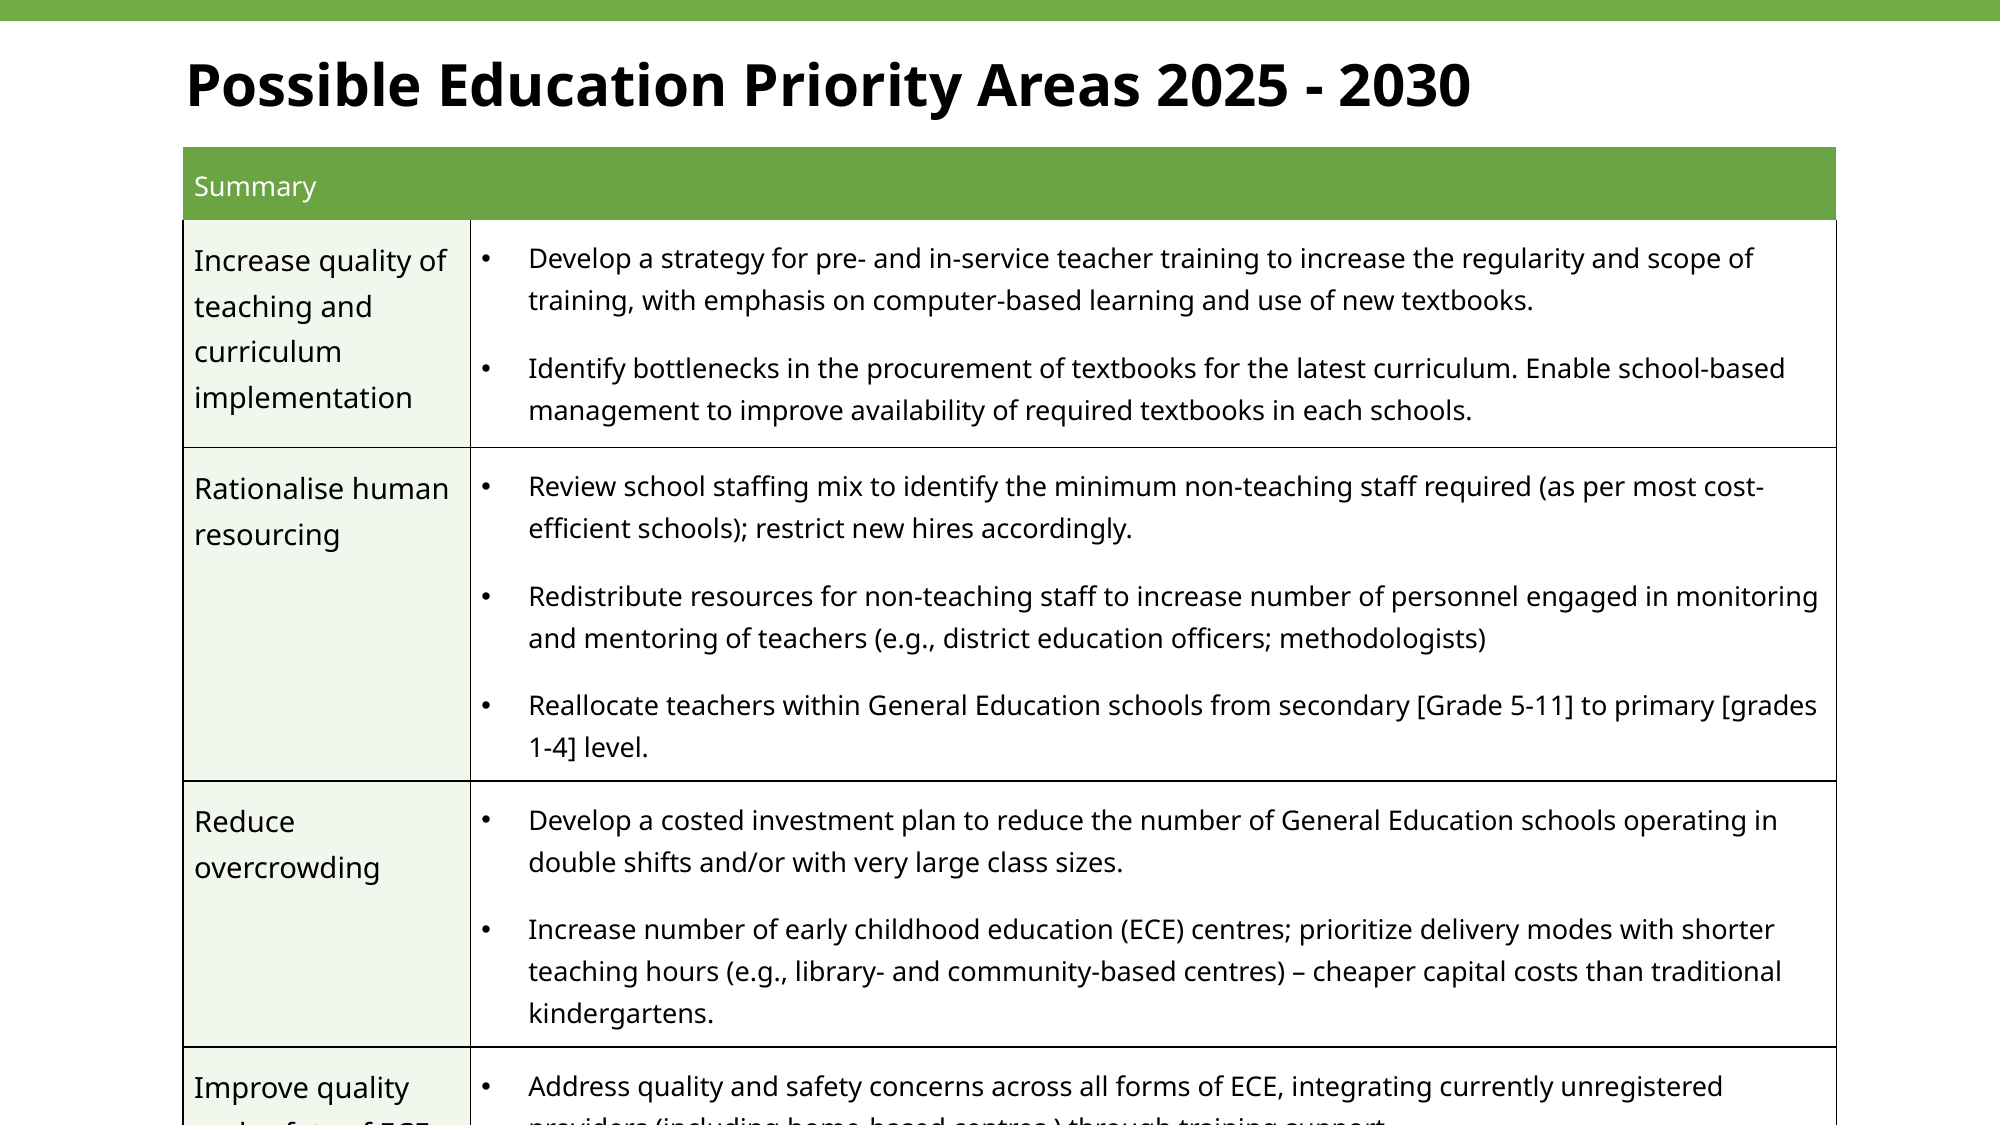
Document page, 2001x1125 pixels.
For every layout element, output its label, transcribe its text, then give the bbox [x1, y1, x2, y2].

table_header [470, 147, 1836, 220]
table_cell Rationalise human resourcing [184, 448, 470, 780]
table_cell Increase quality of teaching and curriculum implementation [184, 220, 470, 447]
table_cell Develop a strategy for pre- and in-service teacher training to increase the regularity and scope of training, with emphasis on computer-based learning and use of new textbooks. Identify bottlenecks in the procurement of textbooks for the latest curriculum. Enable school-based management to improve availability of required textbooks in each schools. [471, 220, 1836, 447]
table_cell Improve quality and safety of ECE [184, 1048, 470, 1125]
table_cell Address quality and safety concerns across all forms of ECE, integrating currently unregistered providers (including home-based centres ) through training support. [471, 1048, 1836, 1125]
table_header Summary [183, 147, 470, 220]
table_cell Review school staffing mix to identify the minimum non-teaching staff required (as per most cost-efficient schools); restrict new hires accordingly. Redistribute resources for non-teaching staff to increase number of personnel engaged in monitoring and mentoring of teachers (e.g., district education officers; methodologists) Reallocate teachers within General Education schools from secondary [Grade 5-11] to primary [grades 1-4] level. [471, 448, 1836, 780]
text_box [0, 0, 2000, 22]
table_cell Reduce overcrowding [184, 782, 470, 1046]
text_box Possible Education Priority Areas 2025 - 2030 [169, 30, 1770, 126]
table_cell Develop a costed investment plan to reduce the number of General Education schools operating in double shifts and/or with very large class sizes. Increase number of early childhood education (ECE) centres; prioritize delivery modes with shorter teaching hours (e.g., library- and community-based centres) – cheaper capital costs than traditional kindergartens. [471, 782, 1836, 1046]
